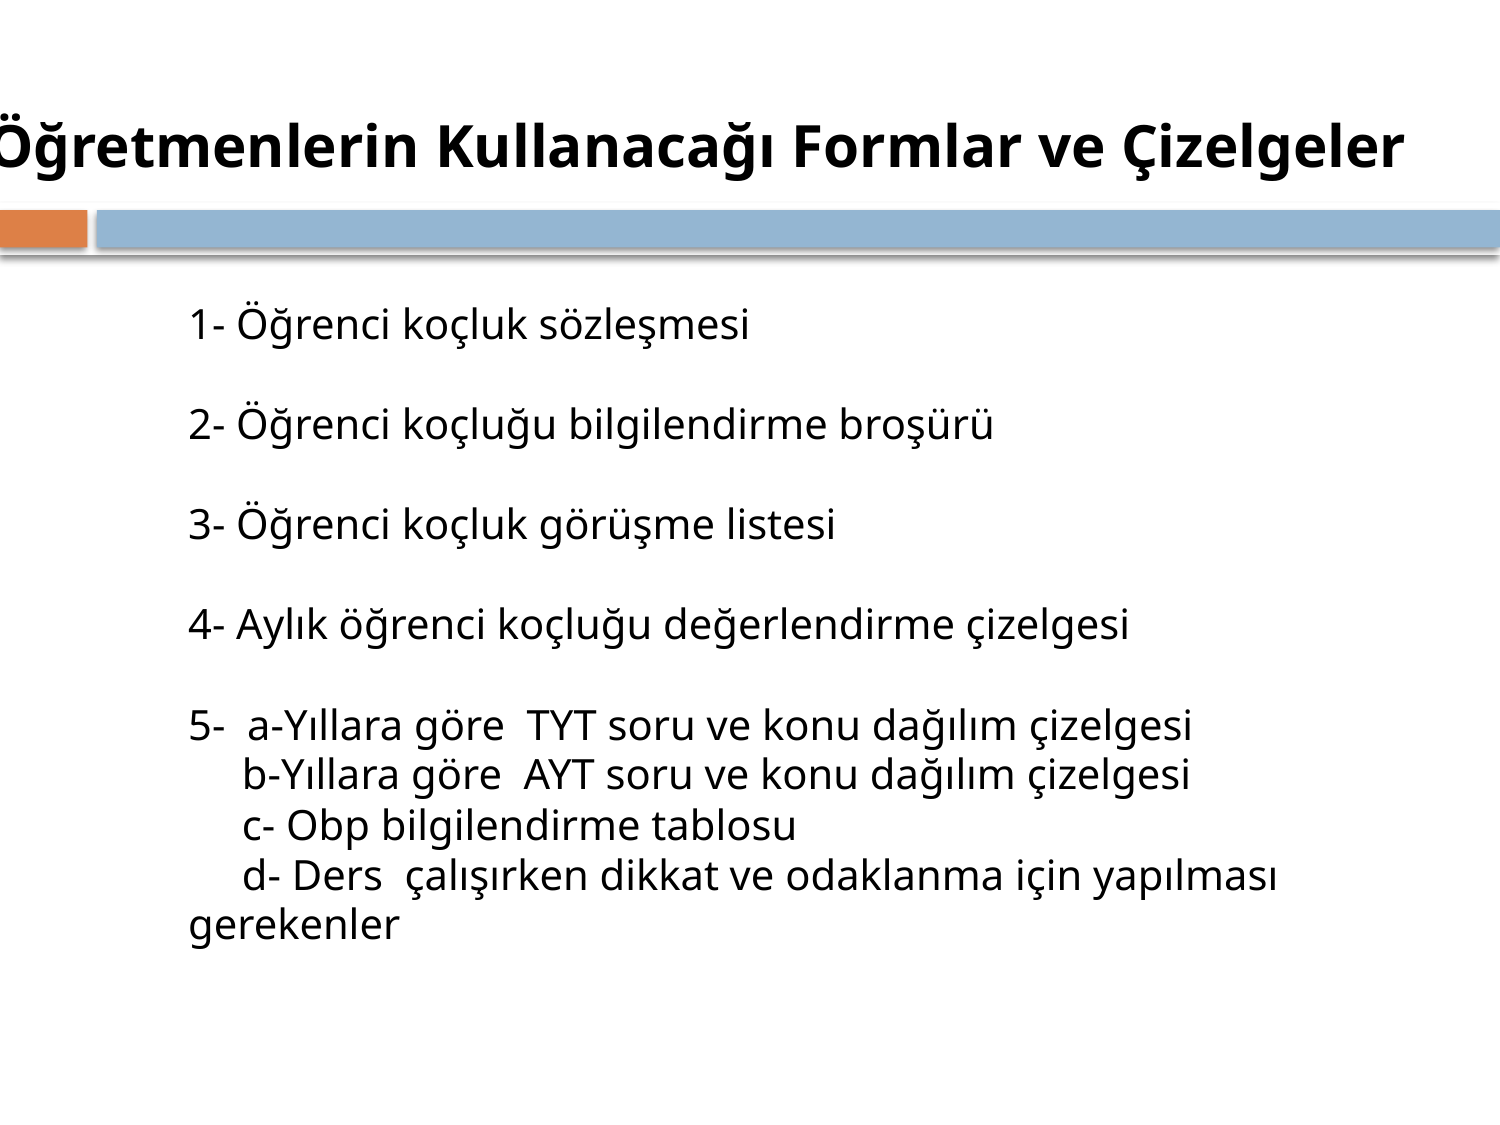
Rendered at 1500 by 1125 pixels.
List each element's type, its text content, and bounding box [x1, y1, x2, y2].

text_box 1- Öğrenci koçluk sözleşmesi 2- Öğrenci koçluğu bilgilendirme broşürü 3- Öğrenci koçluk görüşme listesi 4- Aylık öğrenci koçluğu değerlendirme çizelgesi 5- a-Yıllara göre TYT soru ve konu dağılım çizelgesi b-Yıllara göre AYT soru ve konu dağılım çizelgesi c- Obp bilgilendirme tablosu d- Ders çalışırken dikkat ve odaklanma için yapılması gerekenler [173, 290, 1424, 1106]
text_box Öğretmenlerin Kullanacağı Formlar ve Çizelgeler [0, 101, 1422, 187]
